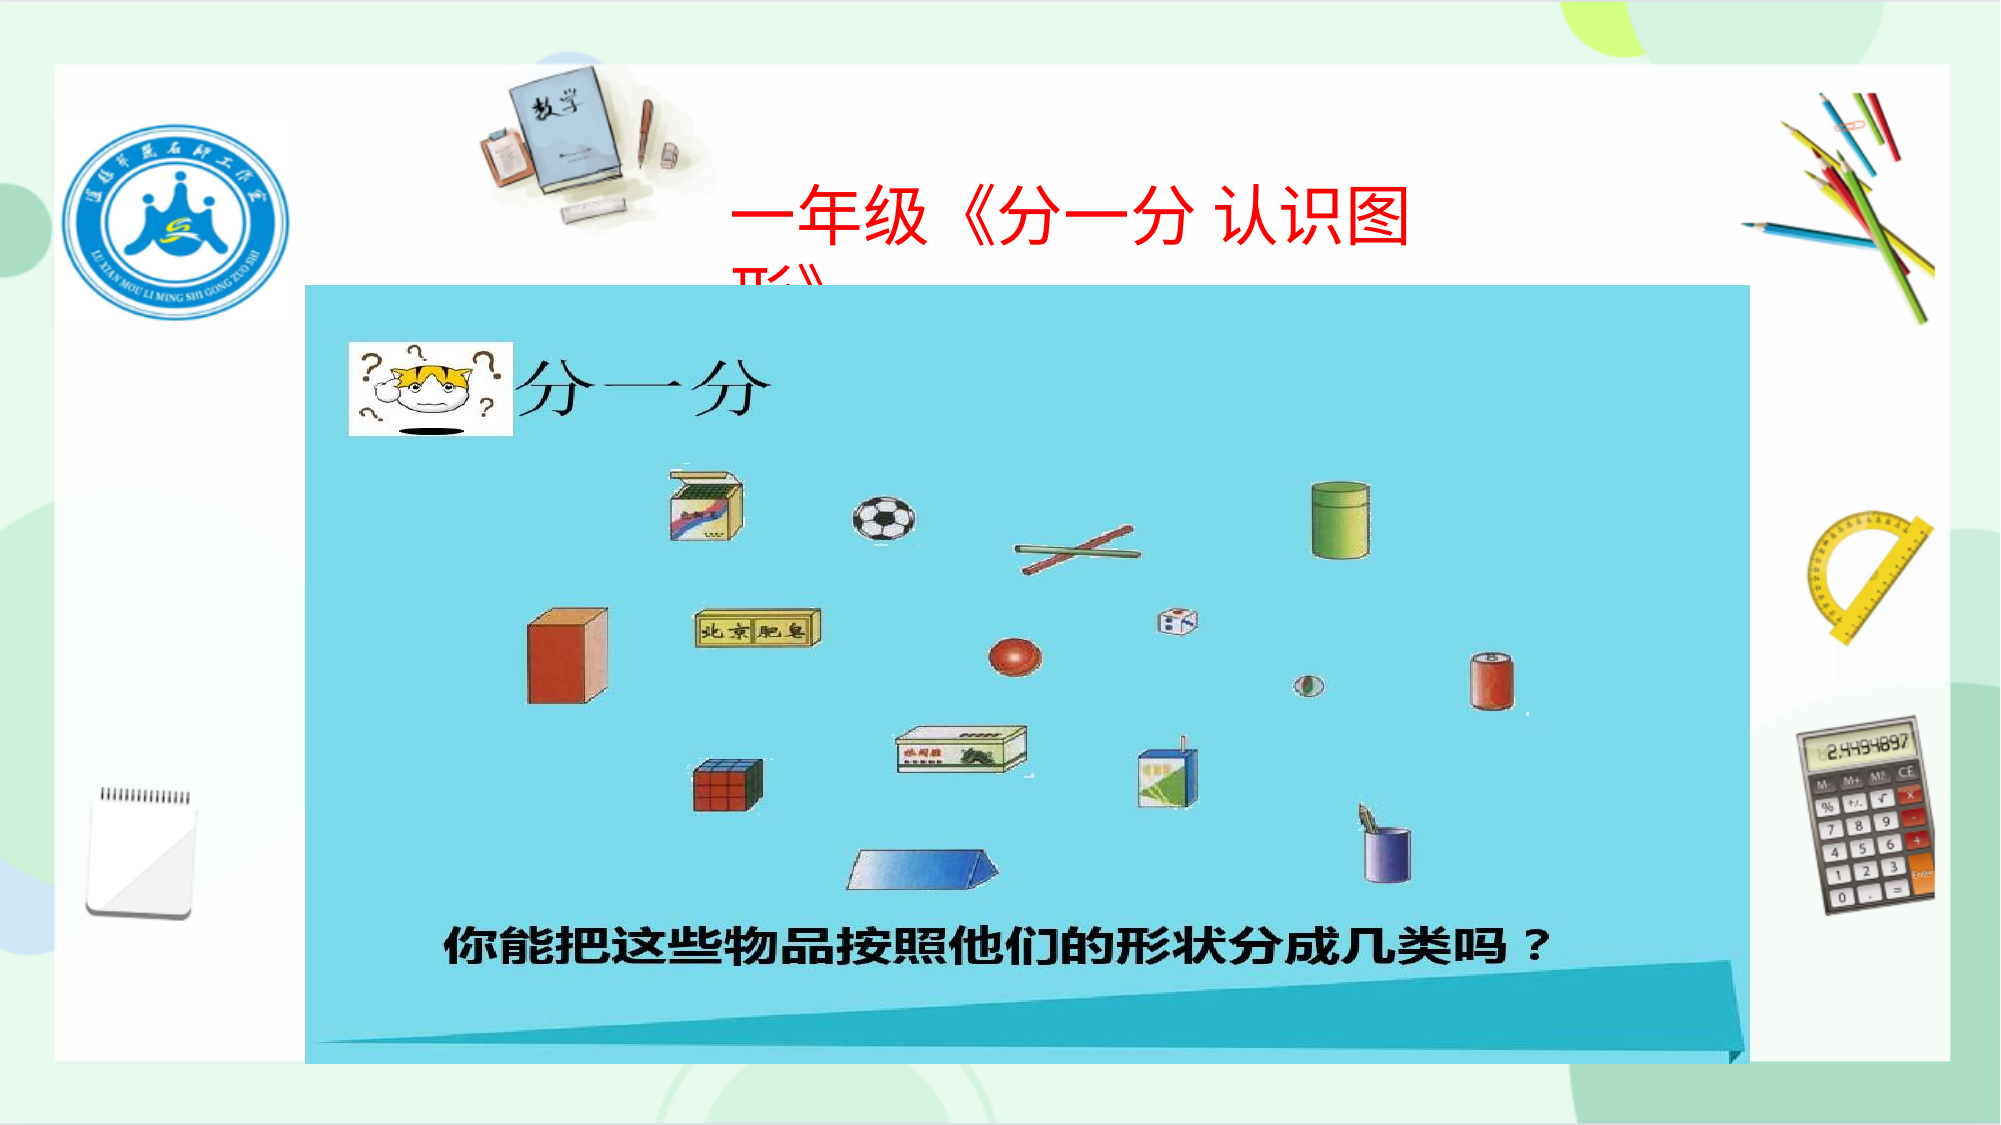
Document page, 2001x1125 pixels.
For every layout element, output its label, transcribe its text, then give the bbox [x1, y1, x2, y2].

picture [0, 0, 2001, 1125]
text_box 一年级《分一分 认识图形》 [715, 166, 1536, 285]
